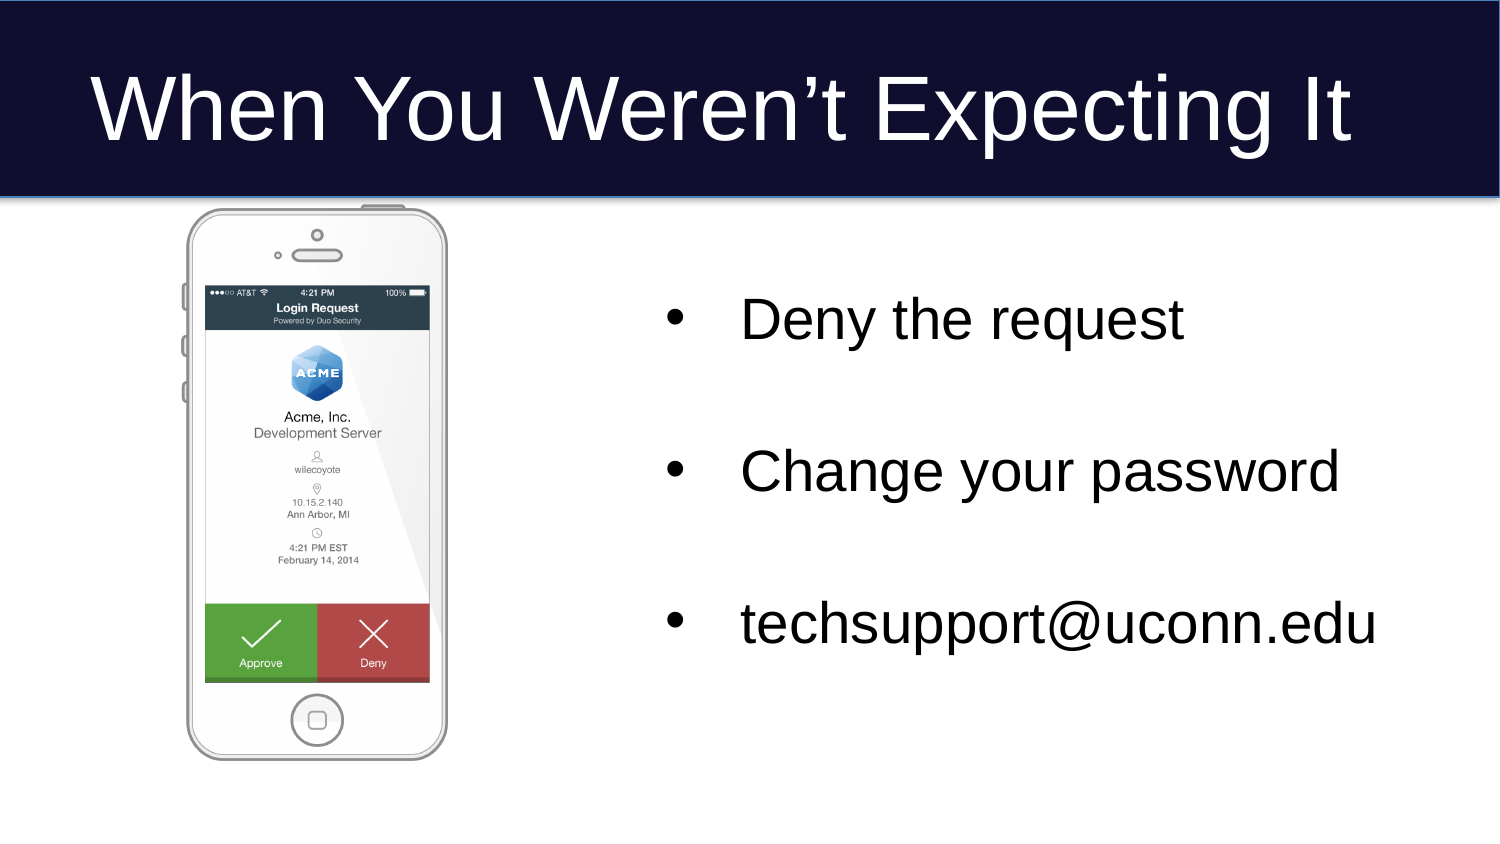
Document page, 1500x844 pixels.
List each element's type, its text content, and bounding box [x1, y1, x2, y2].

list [181, 203, 449, 762]
title When You Weren’t Expecting It [75, 33, 1425, 175]
list Deny the request Change your password techsupport@uconn.edu [650, 204, 1425, 761]
